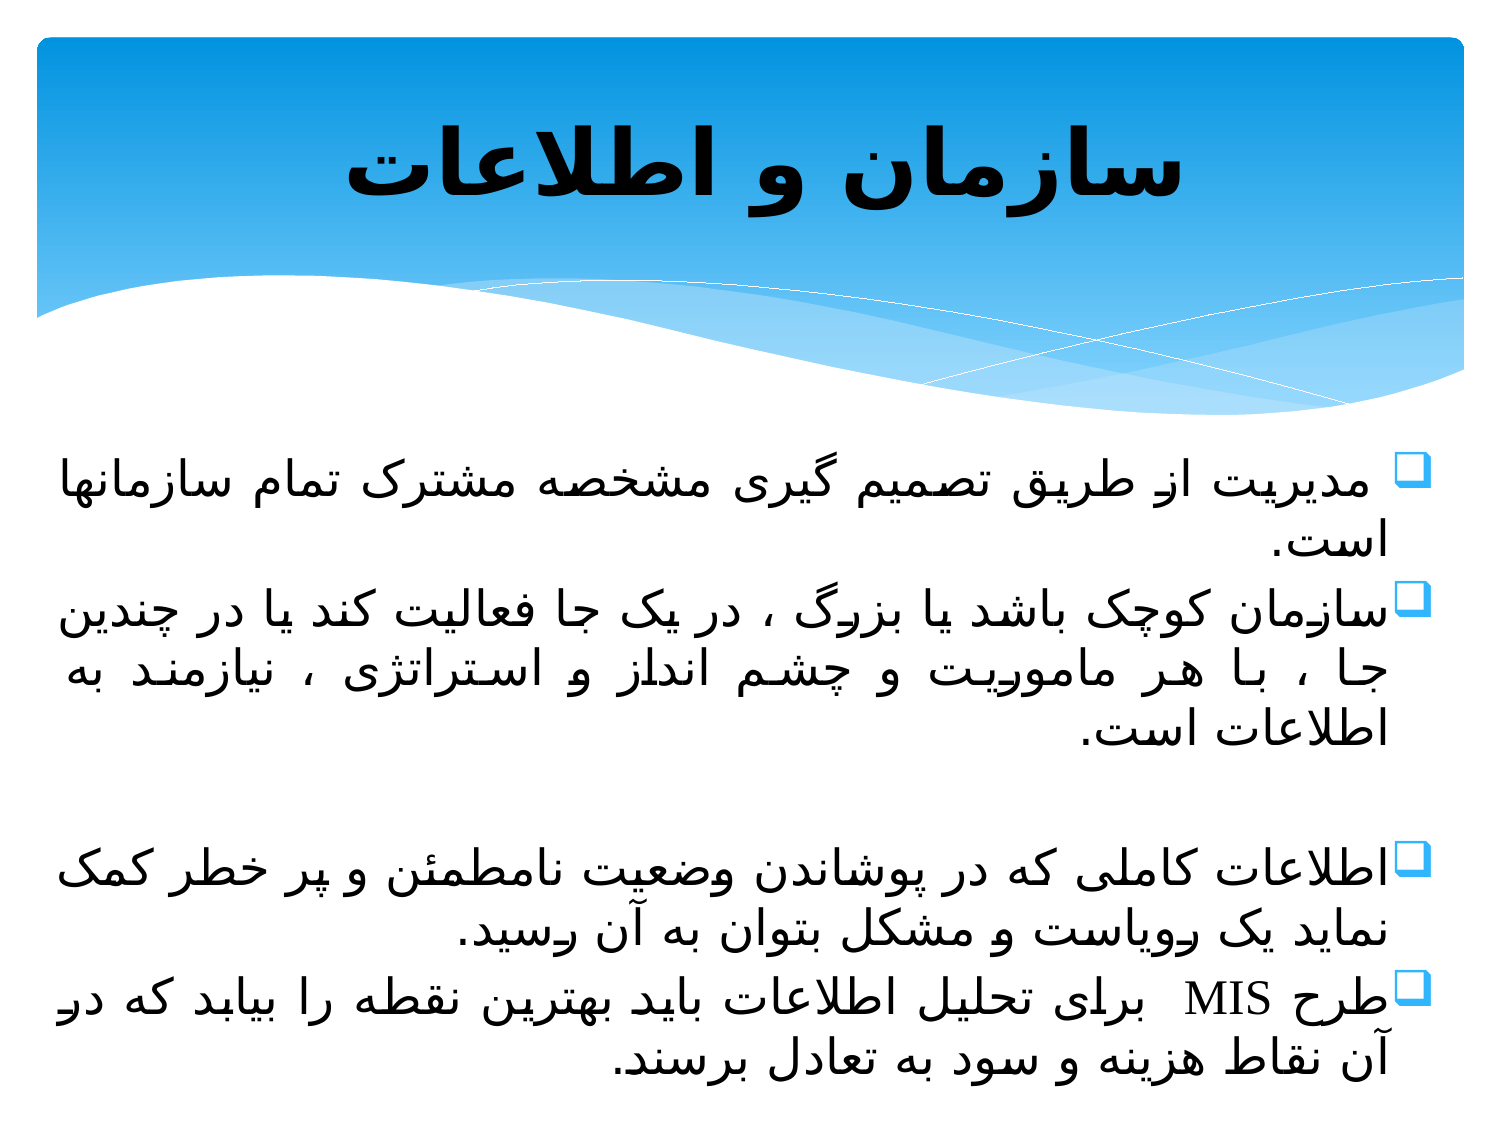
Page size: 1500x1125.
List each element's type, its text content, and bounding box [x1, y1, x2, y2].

list مدیریت از طریق تصمیم گیری مشخصه مشترک تمام سازمانها است. سازمان کوچک باشد یا بزرگ ، در یک جا فعالیت کند یا در چندین جا ، با هر ماموریت و چشم انداز و استراتژی ، نیازمند به اطلاعات است. اطلاعات کاملی که در پوشاندن وضعیت نامطمئن و پر خطر کمک نماید یک رویاست و مشکل بتوان به آن رسید. طرح MIS برای تحلیل اطلاعات باید بهترین نقطه را بیابد که در آن نقاط هزینه و سود به تعادل برسند. [41, 438, 1447, 1094]
title سازمان و اطلاعات [75, 55, 1425, 261]
